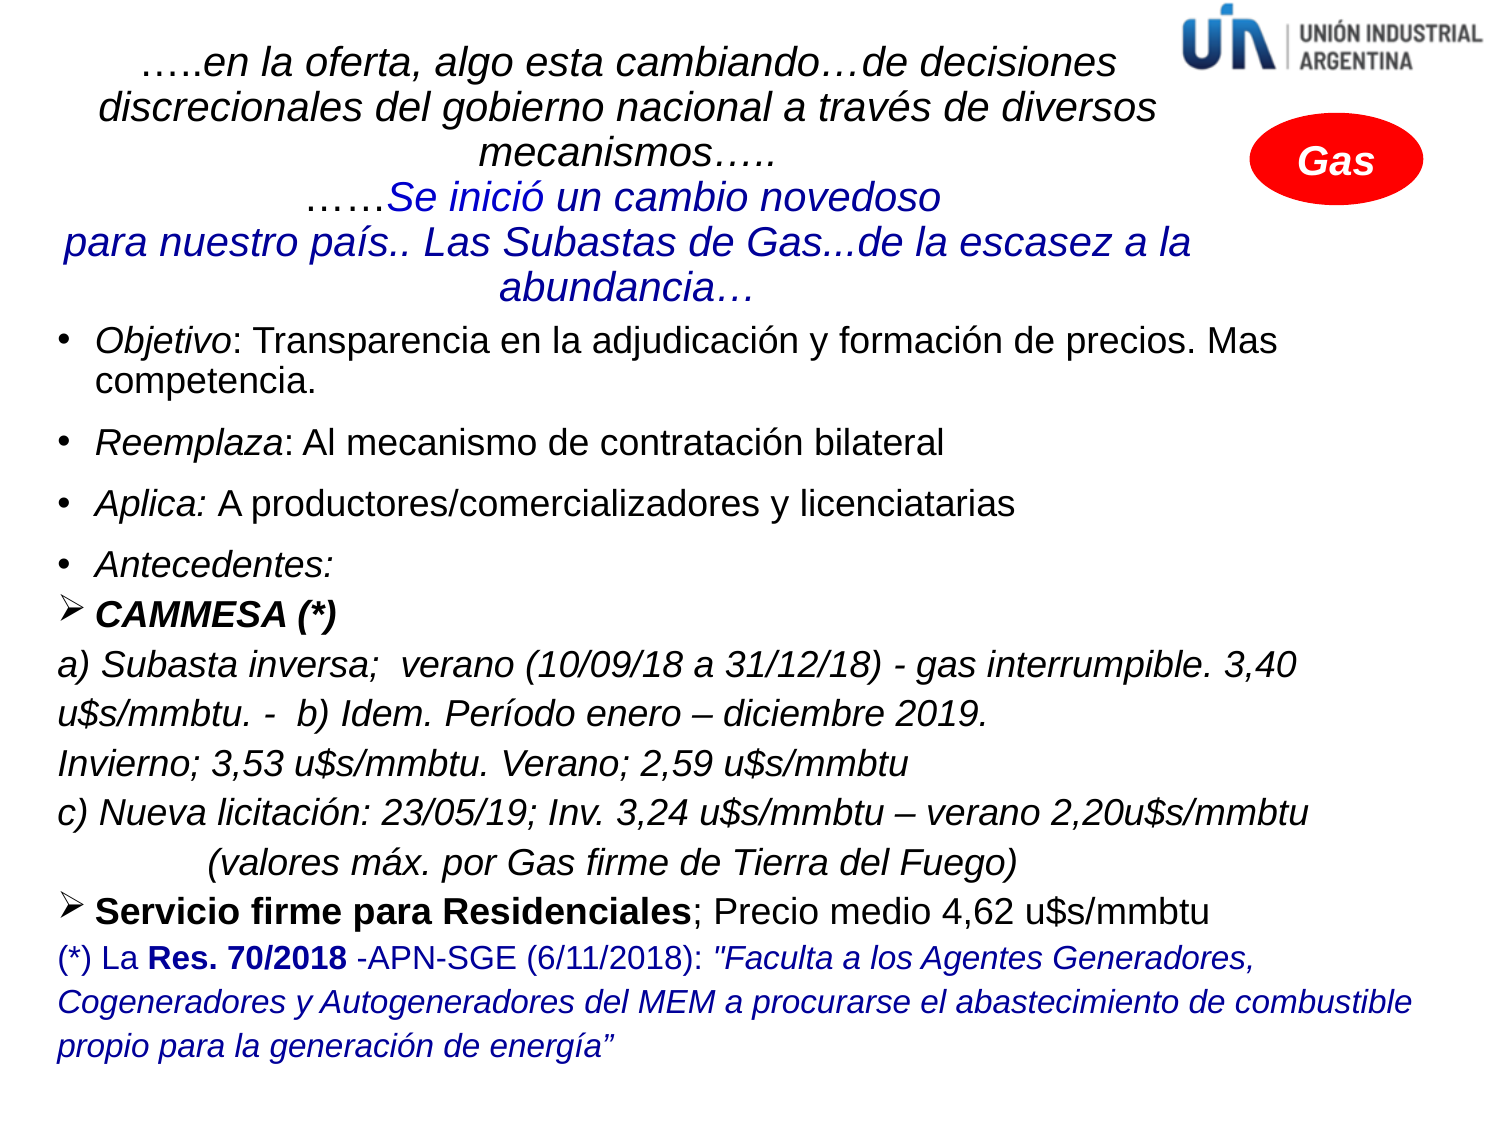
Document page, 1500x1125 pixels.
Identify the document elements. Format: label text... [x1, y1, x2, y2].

text_box Gas [1249, 112, 1424, 206]
title …..en la oferta, algo esta cambiando…de decisiones discrecionales del gobierno nacional a través de diversos mecanismos….. ……Se inició un cambio novedoso para nuestro país.. Las Subastas de Gas...de la escasez a la abundancia… [27, 42, 1229, 314]
picture [1173, 0, 1500, 87]
list Objetivo: Transparencia en la adjudicación y formación de precios. Mas competencia. Reemplaza: Al mecanismo de contratación bilateral Aplica: A productores/comercializadores y licenciatarias Antecedentes: CAMMESA (*) a) Subasta inversa; verano (10/09/18 a 31/12/18) - gas interrumpible. 3,40 u$s/mmbtu. - b) Idem. Período enero – diciembre 2019. Invierno; 3,53 u$s/mmbtu. Verano; 2,59 u$s/mmbtu c) Nueva licitación: 23/05/19; Inv. 3,24 u$s/mmbtu – verano 2,20u$s/mmbtu (valores máx. por Gas firme de Tierra del Fuego) Servicio firme para Residenciales; Precio medio 4,62 u$s/mmbtu (*) La Res. 70/2018 -APN-SGE (6/11/2018): "Faculta a los Agentes Generadores, Cogeneradores y Autogeneradores del MEM a procurarse el abastecimiento de combustible propio para la generación de energía” [42, 313, 1445, 1079]
